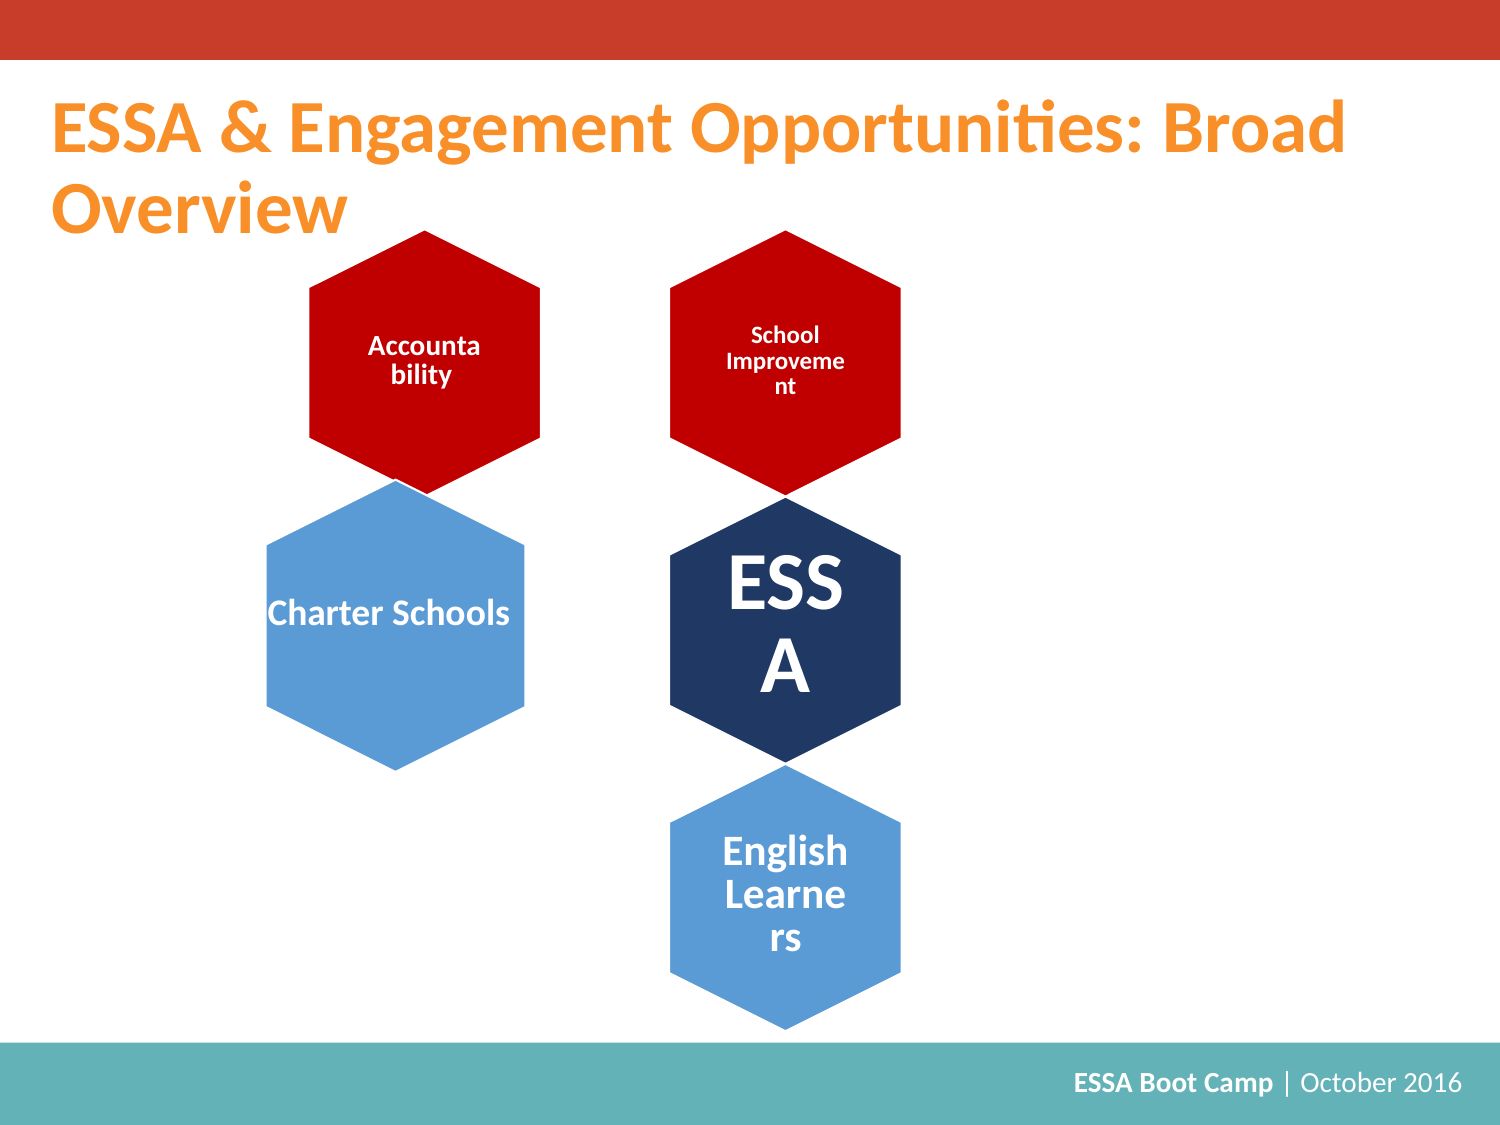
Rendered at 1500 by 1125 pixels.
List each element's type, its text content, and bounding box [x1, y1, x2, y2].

title ESSA & Engagement Opportunities: Broad Overview [35, 59, 1500, 278]
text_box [265, 479, 526, 772]
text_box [59, 229, 1443, 1032]
